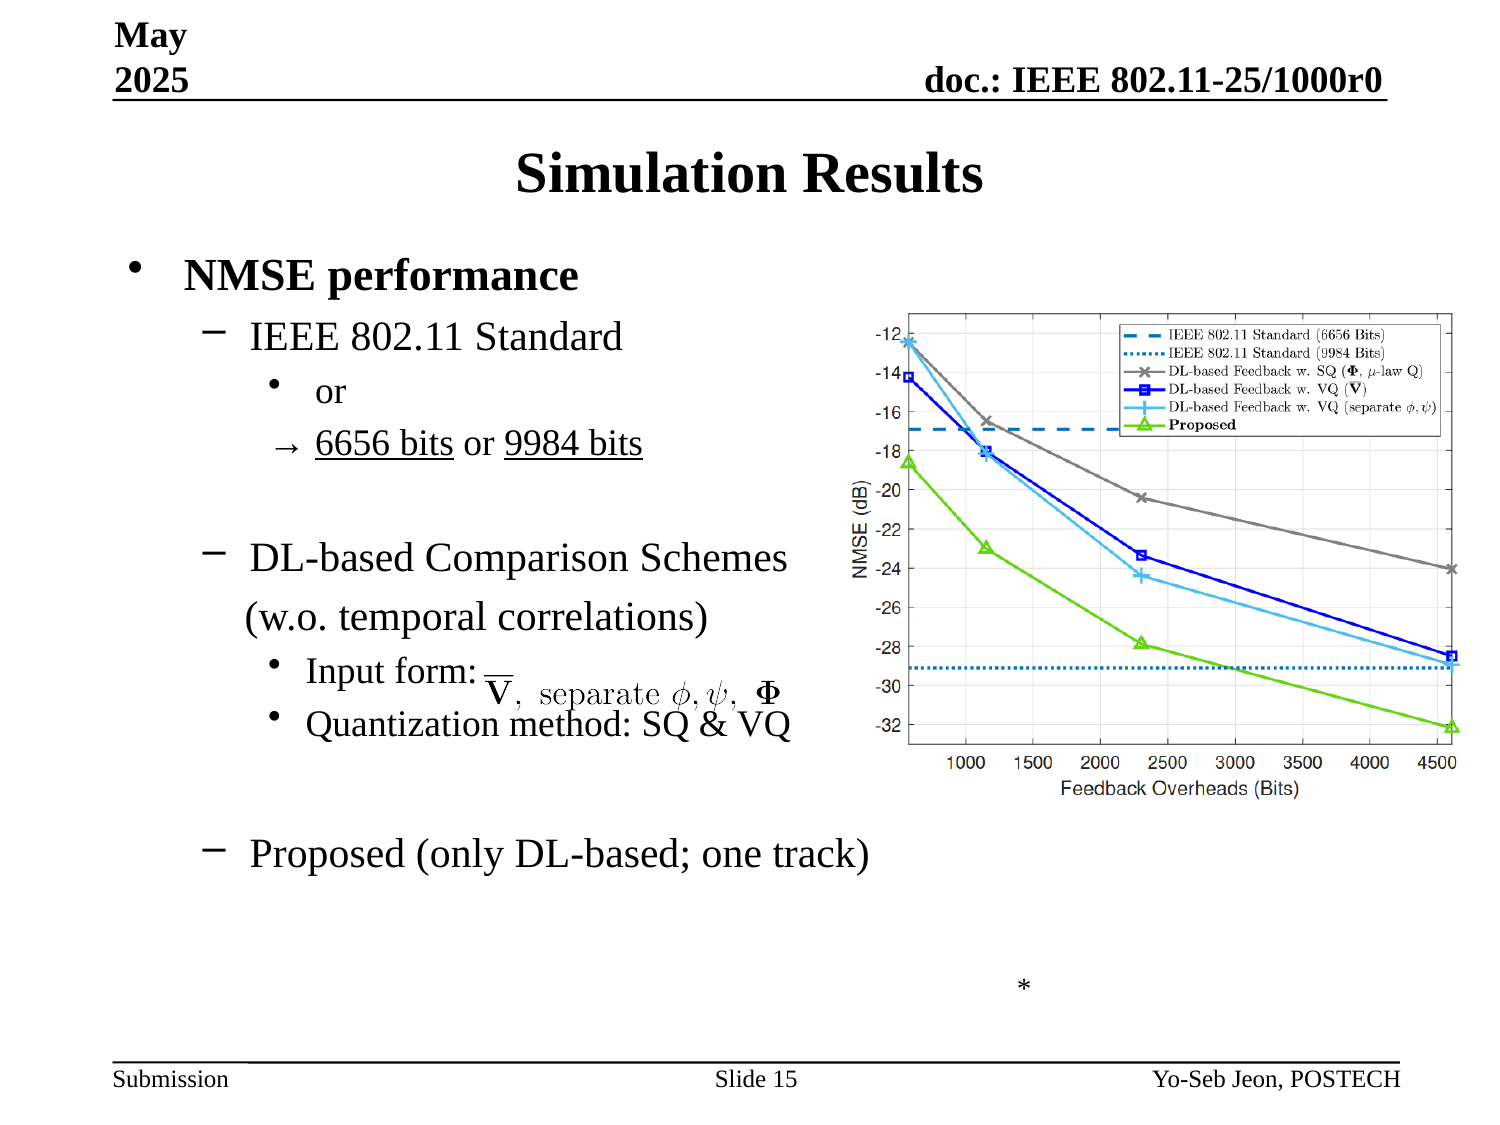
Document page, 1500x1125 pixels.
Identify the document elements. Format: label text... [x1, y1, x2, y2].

picture [838, 296, 1474, 804]
footer Yo-Seb Jeon, POSTECH [1149, 1061, 1402, 1093]
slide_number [114, 54, 260, 101]
picture [483, 674, 780, 711]
slide_number Slide 15 [712, 1061, 800, 1093]
title Simulation Results [112, 112, 1388, 226]
